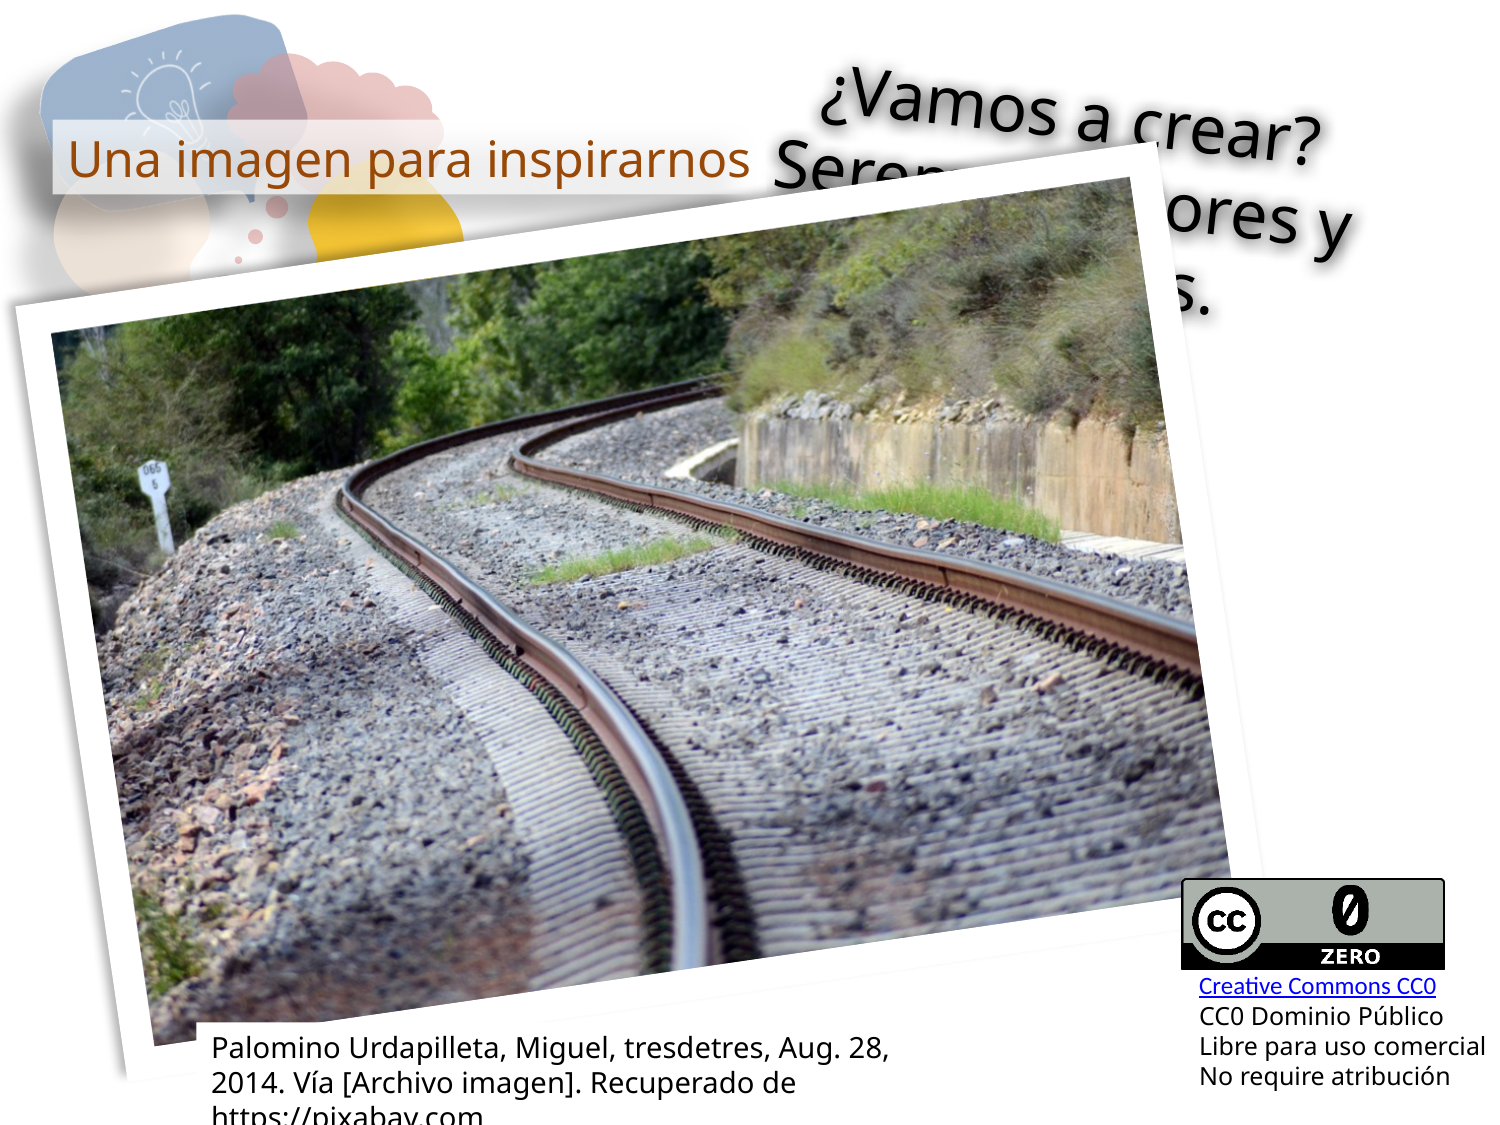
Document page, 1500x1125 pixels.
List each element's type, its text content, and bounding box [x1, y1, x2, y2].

text_box Palomino Urdapilleta, Miguel, tresdetres, Aug. 28, 2014. Vía [Archivo imagen]. Recuperado de https://pixabay.com [196, 1022, 963, 1125]
text_box Una imagen para inspirarnos [471, 119, 767, 195]
picture [78, 177, 1231, 1046]
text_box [1181, 877, 1500, 1100]
text_box ¿Vamos a crear? Seremos autores y escritores. [720, 26, 1424, 357]
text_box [49, 28, 468, 513]
